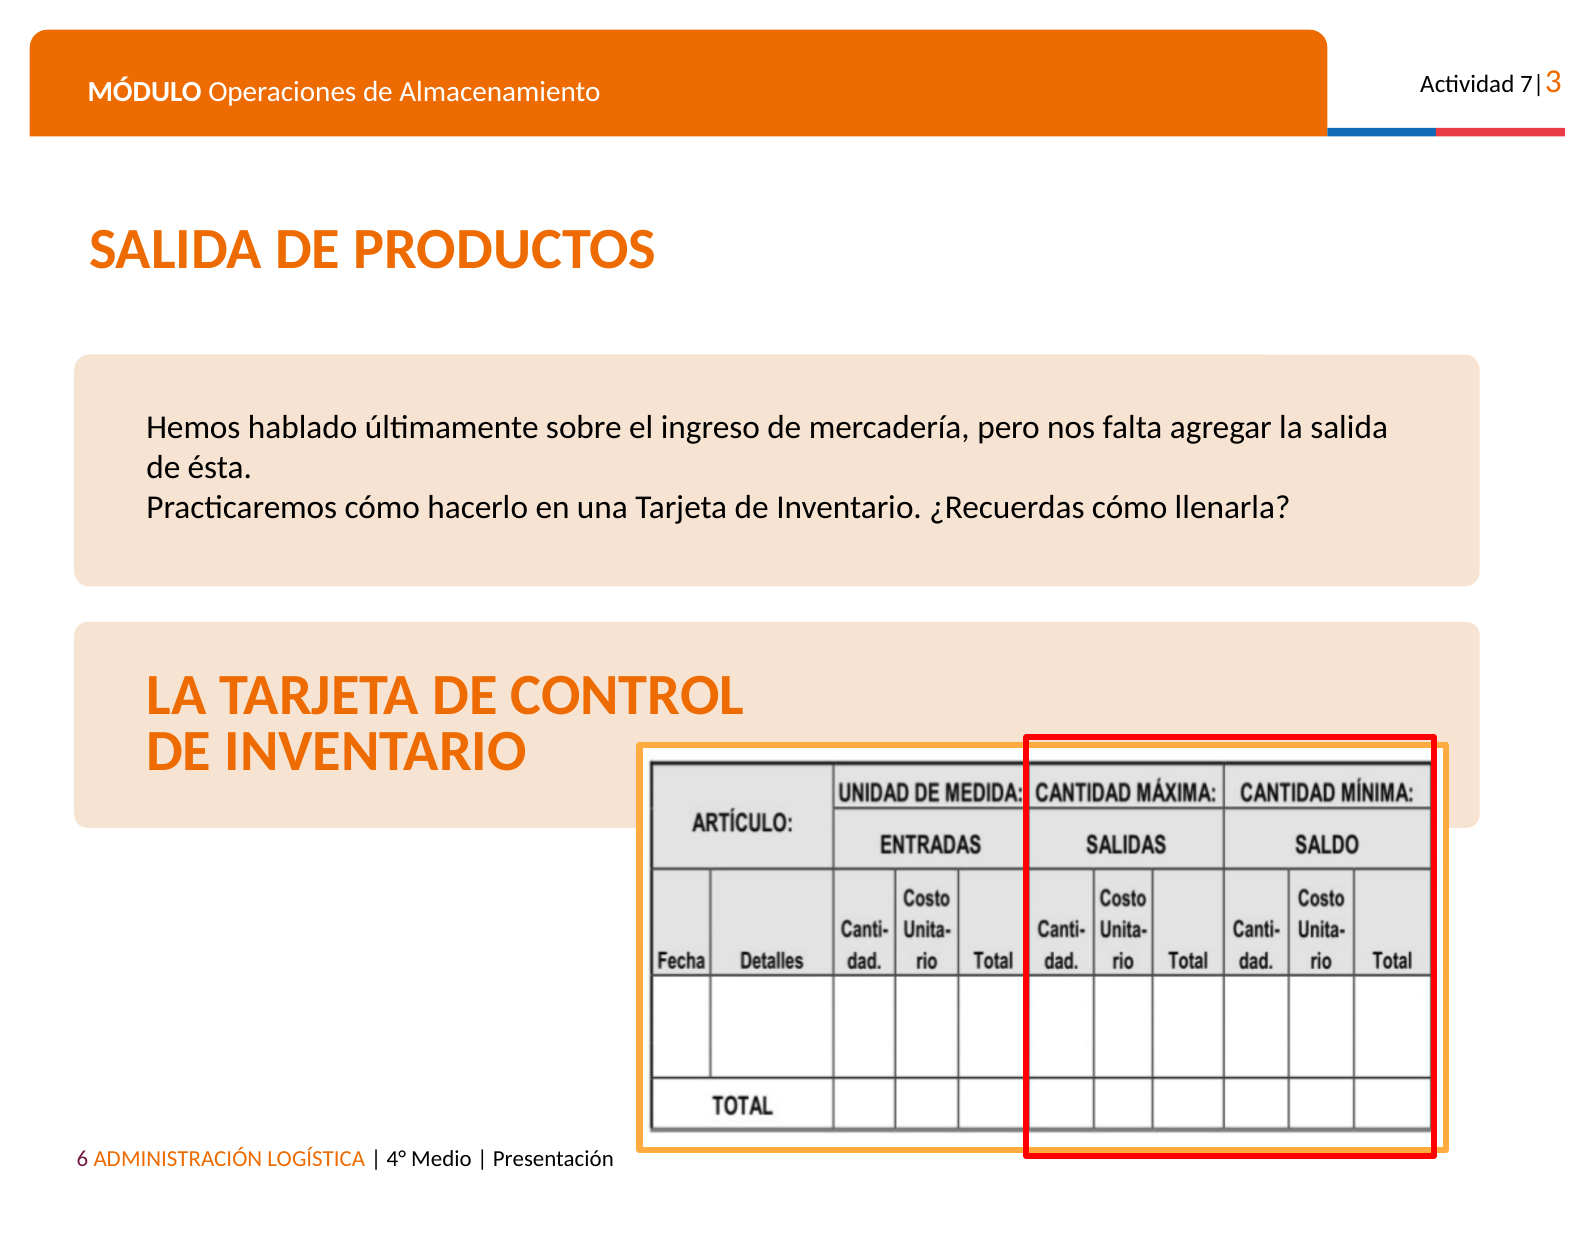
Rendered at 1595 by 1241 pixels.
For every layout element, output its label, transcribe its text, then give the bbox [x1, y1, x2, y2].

text_box [74, 354, 1480, 587]
text_box Hemos hablado últimamente sobre el ingreso de mercadería, pero nos falta agregar la salida de ésta. Practicaremos cómo hacerlo en una Tarjeta de Inventario. ¿Recuerdas cómo llenarla? [131, 397, 1443, 533]
picture [642, 747, 1443, 1148]
text_box SALIDA DE PRODUCTOS [74, 226, 1543, 279]
text_box [74, 621, 1480, 828]
text_box [1024, 735, 1436, 746]
text_box LA TARJETA DE CONTROL DE INVENTARIO [131, 675, 794, 776]
